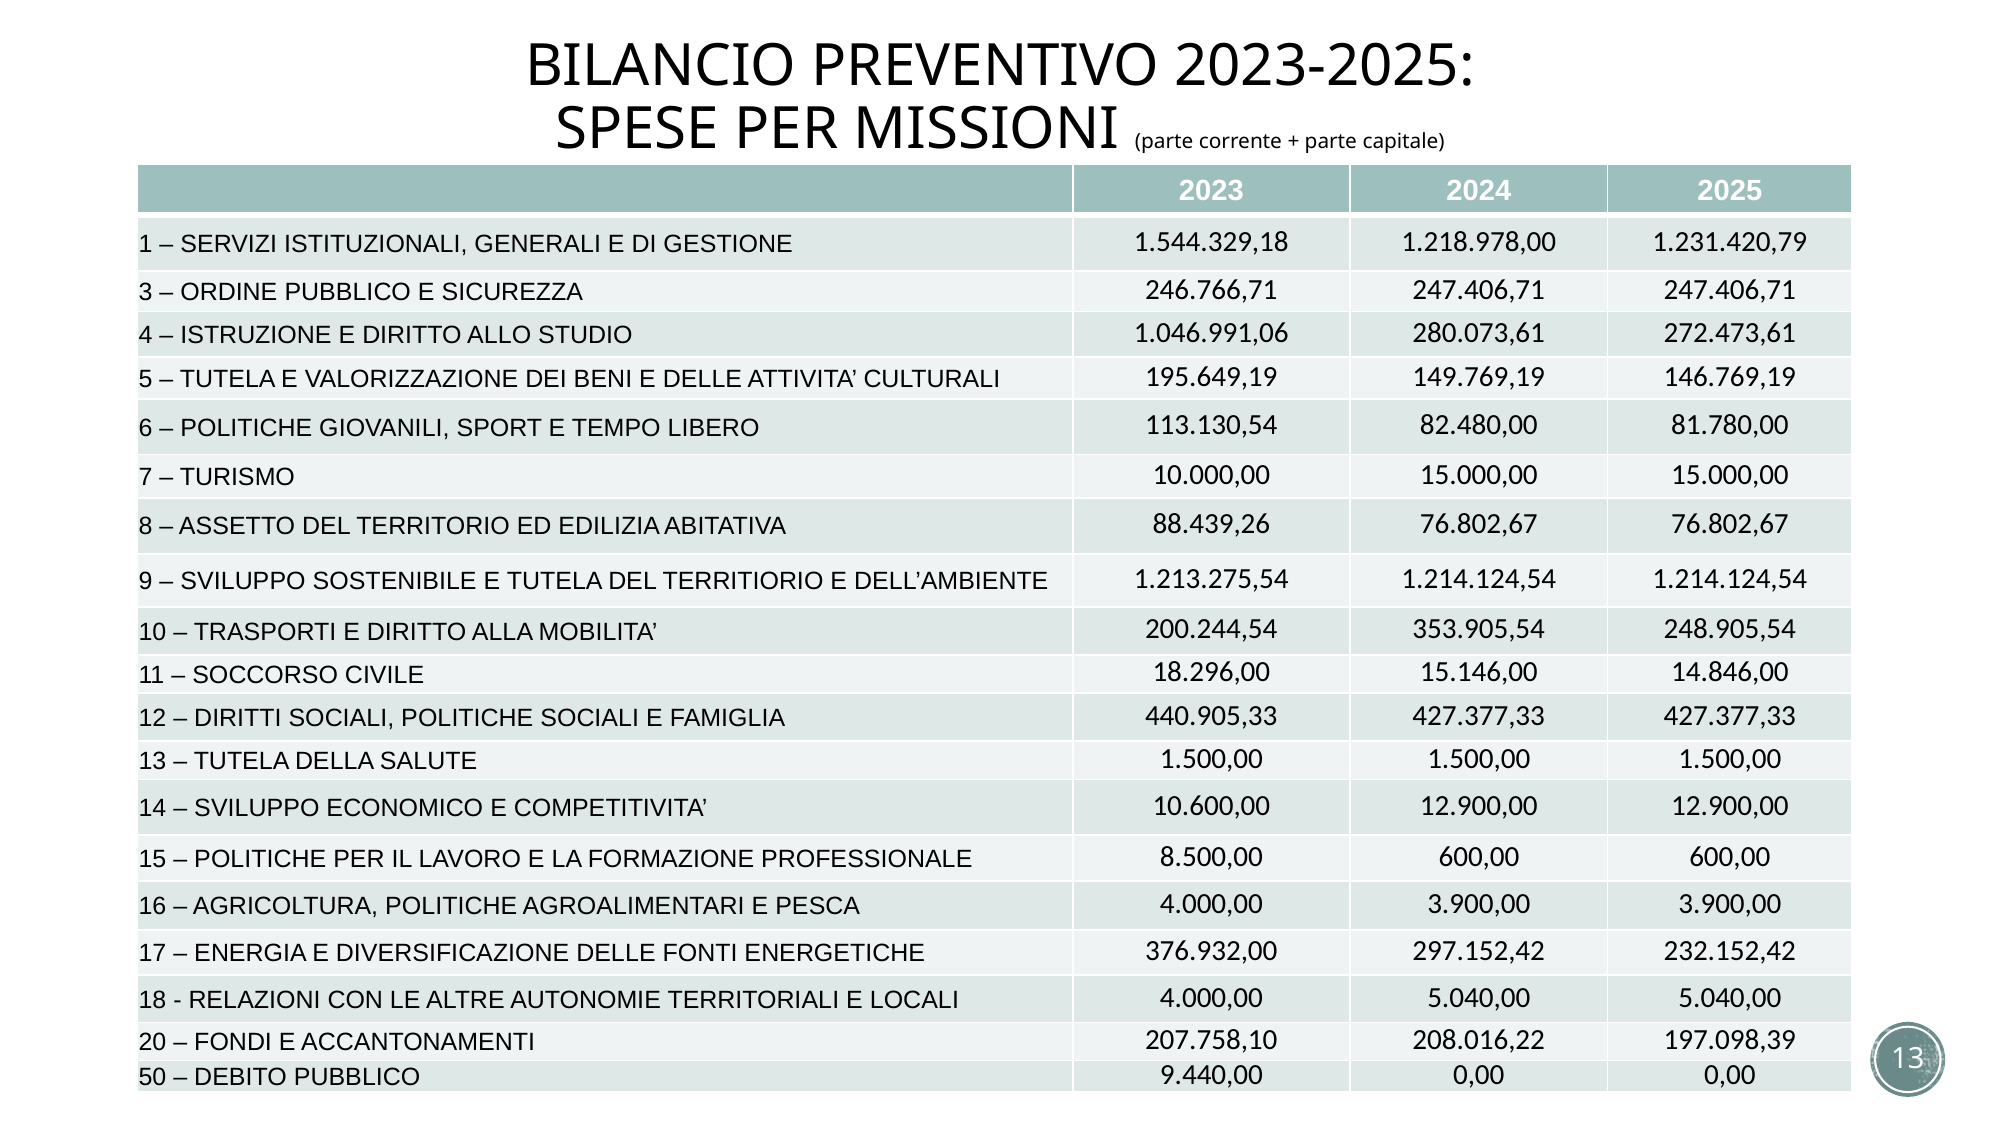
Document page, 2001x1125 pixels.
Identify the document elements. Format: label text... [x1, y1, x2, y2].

table_cell 197.098,39 [1608, 1023, 1851, 1060]
table_cell 5 – TUTELA E VALORIZZAZIONE DEI BENI E DELLE ATTIVITA’ CULTURALI [138, 358, 1072, 398]
table_cell 0,00 [1351, 1061, 1607, 1091]
slide_number 13 [1855, 1028, 1961, 1089]
table_header 2025 [1608, 165, 1851, 212]
table_header 2024 [1351, 165, 1607, 212]
table_cell 13 – TUTELA DELLA SALUTE [138, 742, 1072, 779]
table_cell 200.244,54 [1074, 608, 1349, 654]
table_cell 207.758,10 [1074, 1023, 1349, 1060]
table_cell 0,00 [1608, 1061, 1851, 1091]
table_cell 7 – TURISMO [138, 455, 1072, 497]
table_header 2023 [1074, 165, 1349, 212]
table_cell 1.218.978,00 [1351, 218, 1607, 270]
table_cell 3 – ORDINE PUBBLICO E SICUREZZA [138, 272, 1072, 311]
table_cell 208.016,22 [1351, 1023, 1607, 1060]
table_cell 82.480,00 [1351, 400, 1607, 454]
table_cell 1.046.991,06 [1074, 312, 1349, 356]
table_cell 297.152,42 [1351, 931, 1607, 974]
table_cell 1.231.420,79 [1608, 218, 1851, 270]
table_cell 20 – FONDI E ACCANTONAMENTI [138, 1023, 1072, 1060]
table_cell 9 – SVILUPPO SOSTENIBILE E TUTELA DEL TERRITIORIO E DELL’AMBIENTE [138, 555, 1072, 606]
table_cell 18.296,00 [1074, 656, 1349, 692]
table_cell 15 – POLITICHE PER IL LAVORO E LA FORMAZIONE PROFESSIONALE [138, 836, 1072, 880]
table_cell 248.905,54 [1608, 608, 1851, 654]
table_cell 81.780,00 [1608, 400, 1851, 454]
table_cell 8.500,00 [1074, 836, 1349, 880]
table_cell 16 – AGRICOLTURA, POLITICHE AGROALIMENTARI E PESCA [138, 882, 1072, 929]
table_cell 600,00 [1608, 836, 1851, 880]
table_cell 247.406,71 [1351, 272, 1607, 311]
table_cell 6 – POLITICHE GIOVANILI, SPORT E TEMPO LIBERO [138, 400, 1072, 454]
table_cell 246.766,71 [1074, 272, 1349, 311]
table_cell 18 - RELAZIONI CON LE ALTRE AUTONOMIE TERRITORIALI E LOCALI [138, 976, 1072, 1022]
table_cell 149.769,19 [1351, 358, 1607, 398]
table_cell 272.473,61 [1608, 312, 1851, 356]
table_cell 3.900,00 [1351, 882, 1607, 929]
table_cell 17 – ENERGIA E DIVERSIFICAZIONE DELLE FONTI ENERGETICHE [138, 931, 1072, 974]
table_cell 12.900,00 [1351, 780, 1607, 834]
table_cell 247.406,71 [1608, 272, 1851, 311]
table_cell 280.073,61 [1351, 312, 1607, 356]
table_cell 353.905,54 [1351, 608, 1607, 654]
table_cell 10 – TRASPORTI E DIRITTO ALLA MOBILITA’ [138, 608, 1072, 654]
table_cell 600,00 [1351, 836, 1607, 880]
table_cell 5.040,00 [1608, 976, 1851, 1022]
table_cell 4.000,00 [1074, 976, 1349, 1022]
table_cell 9.440,00 [1074, 1061, 1349, 1091]
table_cell 12.900,00 [1608, 780, 1851, 834]
table_cell 1.500,00 [1608, 742, 1851, 779]
table_cell 4.000,00 [1074, 882, 1349, 929]
table_header [138, 165, 1072, 212]
table_cell 76.802,67 [1351, 499, 1607, 553]
table_cell 1.500,00 [1351, 742, 1607, 779]
table_cell 14.846,00 [1608, 656, 1851, 692]
table_cell 427.377,33 [1351, 694, 1607, 740]
table_cell 14 – SVILUPPO ECONOMICO E COMPETITIVITA’ [138, 780, 1072, 834]
table_cell 427.377,33 [1608, 694, 1851, 740]
table_cell 1 – SERVIZI ISTITUZIONALI, GENERALI E DI GESTIONE [138, 218, 1072, 270]
table_cell 1.214.124,54 [1351, 555, 1607, 606]
table_cell 146.769,19 [1608, 358, 1851, 398]
table_cell 76.802,67 [1608, 499, 1851, 553]
table_cell 1.213.275,54 [1074, 555, 1349, 606]
table_cell 10.000,00 [1074, 455, 1349, 497]
table_cell 5.040,00 [1351, 976, 1607, 1022]
table_cell 8 – ASSETTO DEL TERRITORIO ED EDILIZIA ABITATIVA [138, 499, 1072, 553]
table_cell 12 – DIRITTI SOCIALI, POLITICHE SOCIALI E FAMIGLIA [138, 694, 1072, 740]
table_cell 1.500,00 [1074, 742, 1349, 779]
table_cell 376.932,00 [1074, 931, 1349, 974]
table_cell 440.905,33 [1074, 694, 1349, 740]
table_cell 1.544.329,18 [1074, 218, 1349, 270]
table_cell 15.146,00 [1351, 656, 1607, 692]
table_cell 11 – SOCCORSO CIVILE [138, 656, 1072, 692]
table_cell 88.439,26 [1074, 499, 1349, 553]
table_cell 3.900,00 [1608, 882, 1851, 929]
table_cell 15.000,00 [1608, 455, 1851, 497]
title BILANCIO PREVENTIVO 2023-2025: SPESE PER MISSIONI (parte corrente + parte capitale) [174, 32, 1825, 163]
table_cell 1.214.124,54 [1608, 555, 1851, 606]
table_cell 10.600,00 [1074, 780, 1349, 834]
table_cell 15.000,00 [1351, 455, 1607, 497]
table_cell 4 – ISTRUZIONE E DIRITTO ALLO STUDIO [138, 312, 1072, 356]
table_cell 195.649,19 [1074, 358, 1349, 398]
table_cell 50 – DEBITO PUBBLICO [138, 1061, 1072, 1091]
table_cell 113.130,54 [1074, 400, 1349, 454]
table_cell 232.152,42 [1608, 931, 1851, 974]
